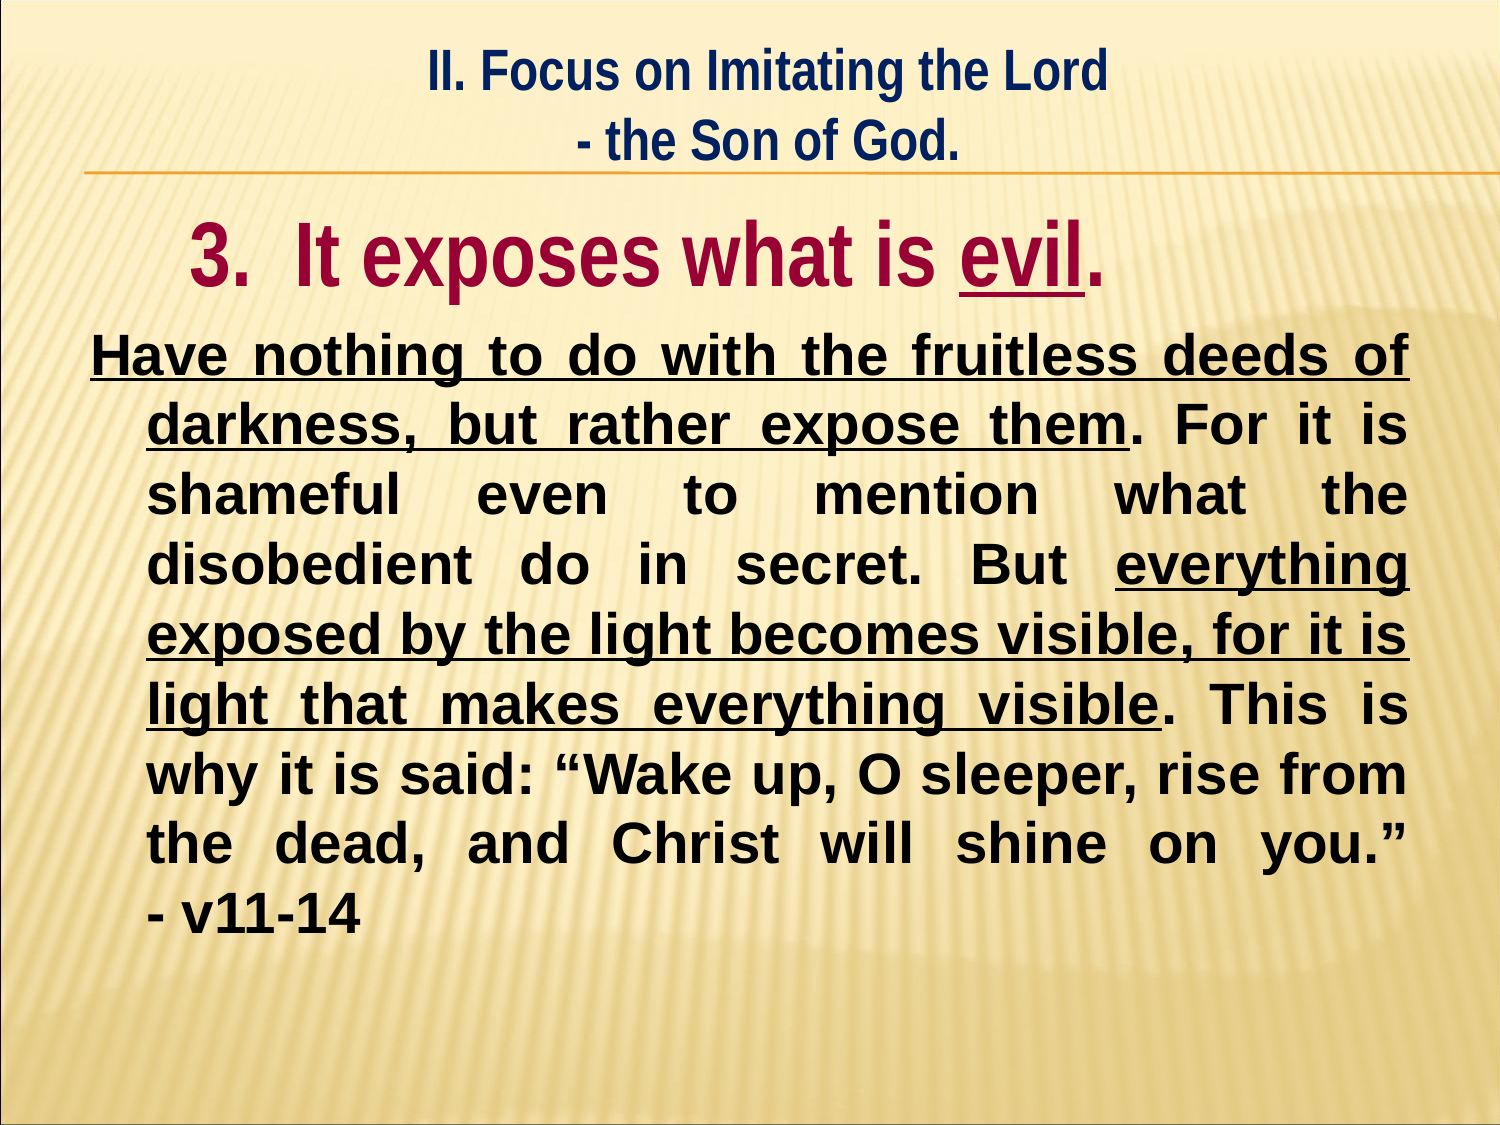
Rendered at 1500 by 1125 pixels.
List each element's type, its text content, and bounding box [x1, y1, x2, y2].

list 3. It exposes what is evil. Have nothing to do with the fruitless deeds of darkness, but rather expose them. For it is shameful even to mention what the disobedient do in secret. But everything exposed by the light becomes visible, for it is light that makes everything visible. This is why it is said: “Wake up, O sleeper, rise from the dead, and Christ will shine on you.” - v11-14 [75, 187, 1425, 1075]
text_box II. Focus on Imitating the Lord - the Son of God. [124, 24, 1413, 180]
picture [0, 0, 1500, 1125]
